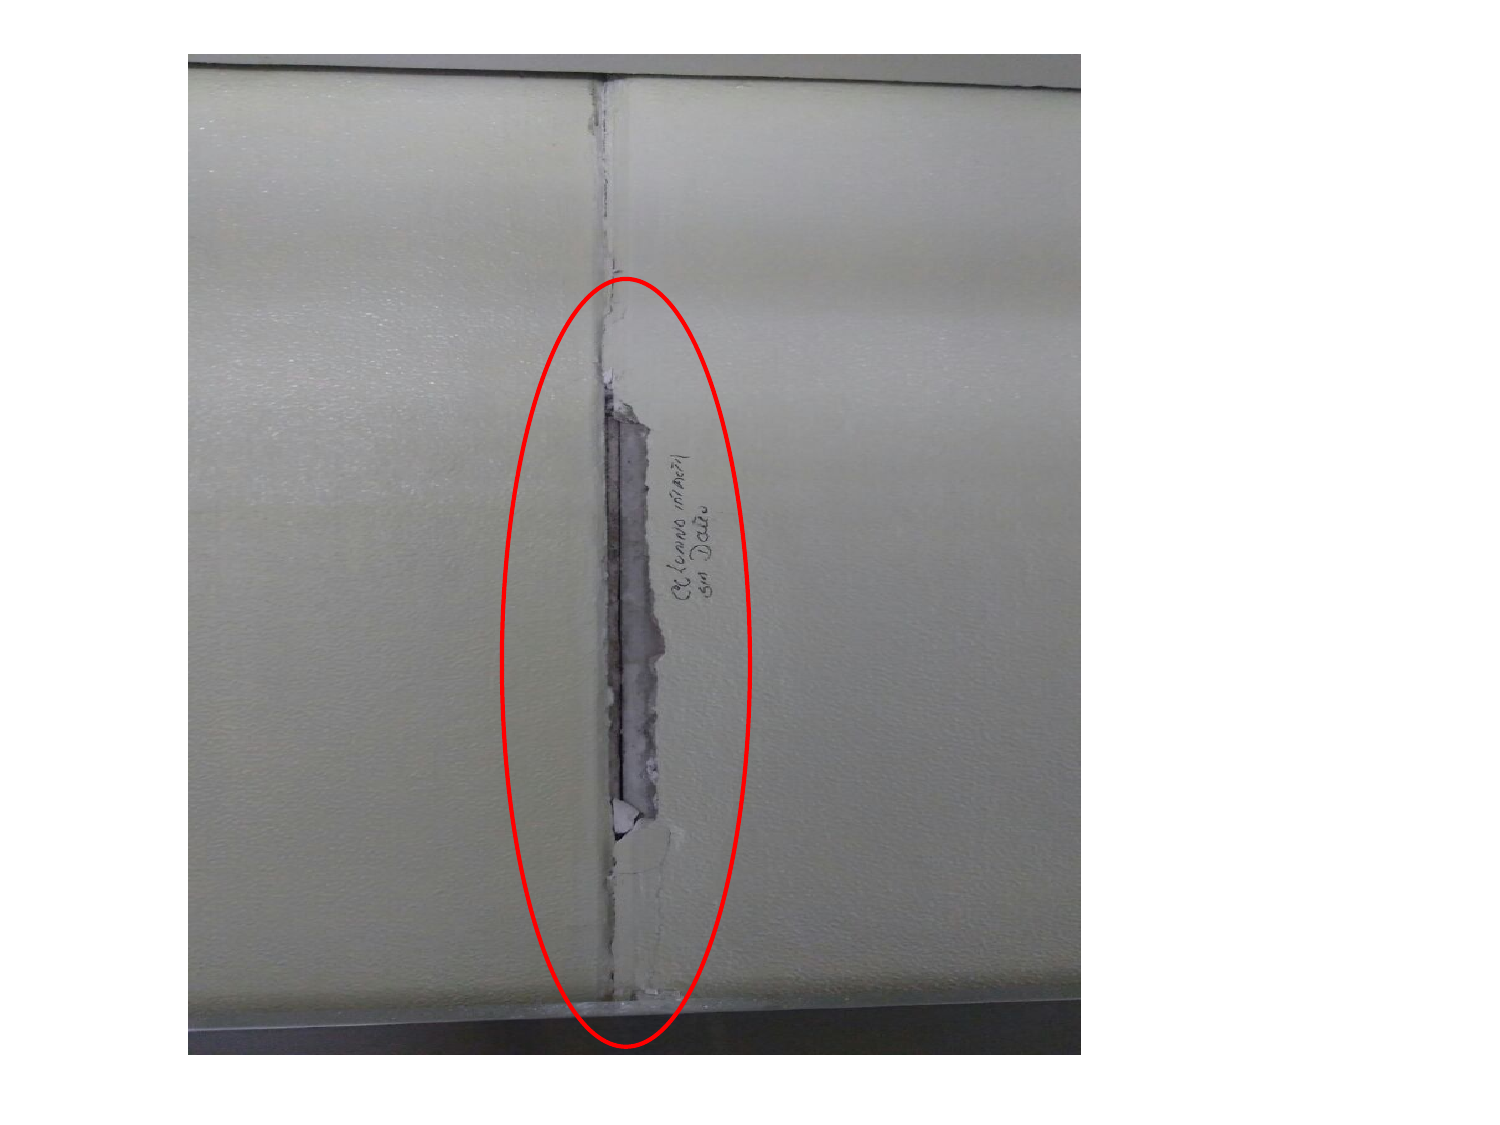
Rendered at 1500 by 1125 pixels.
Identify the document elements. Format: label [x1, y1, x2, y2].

picture [187, 54, 1081, 1055]
